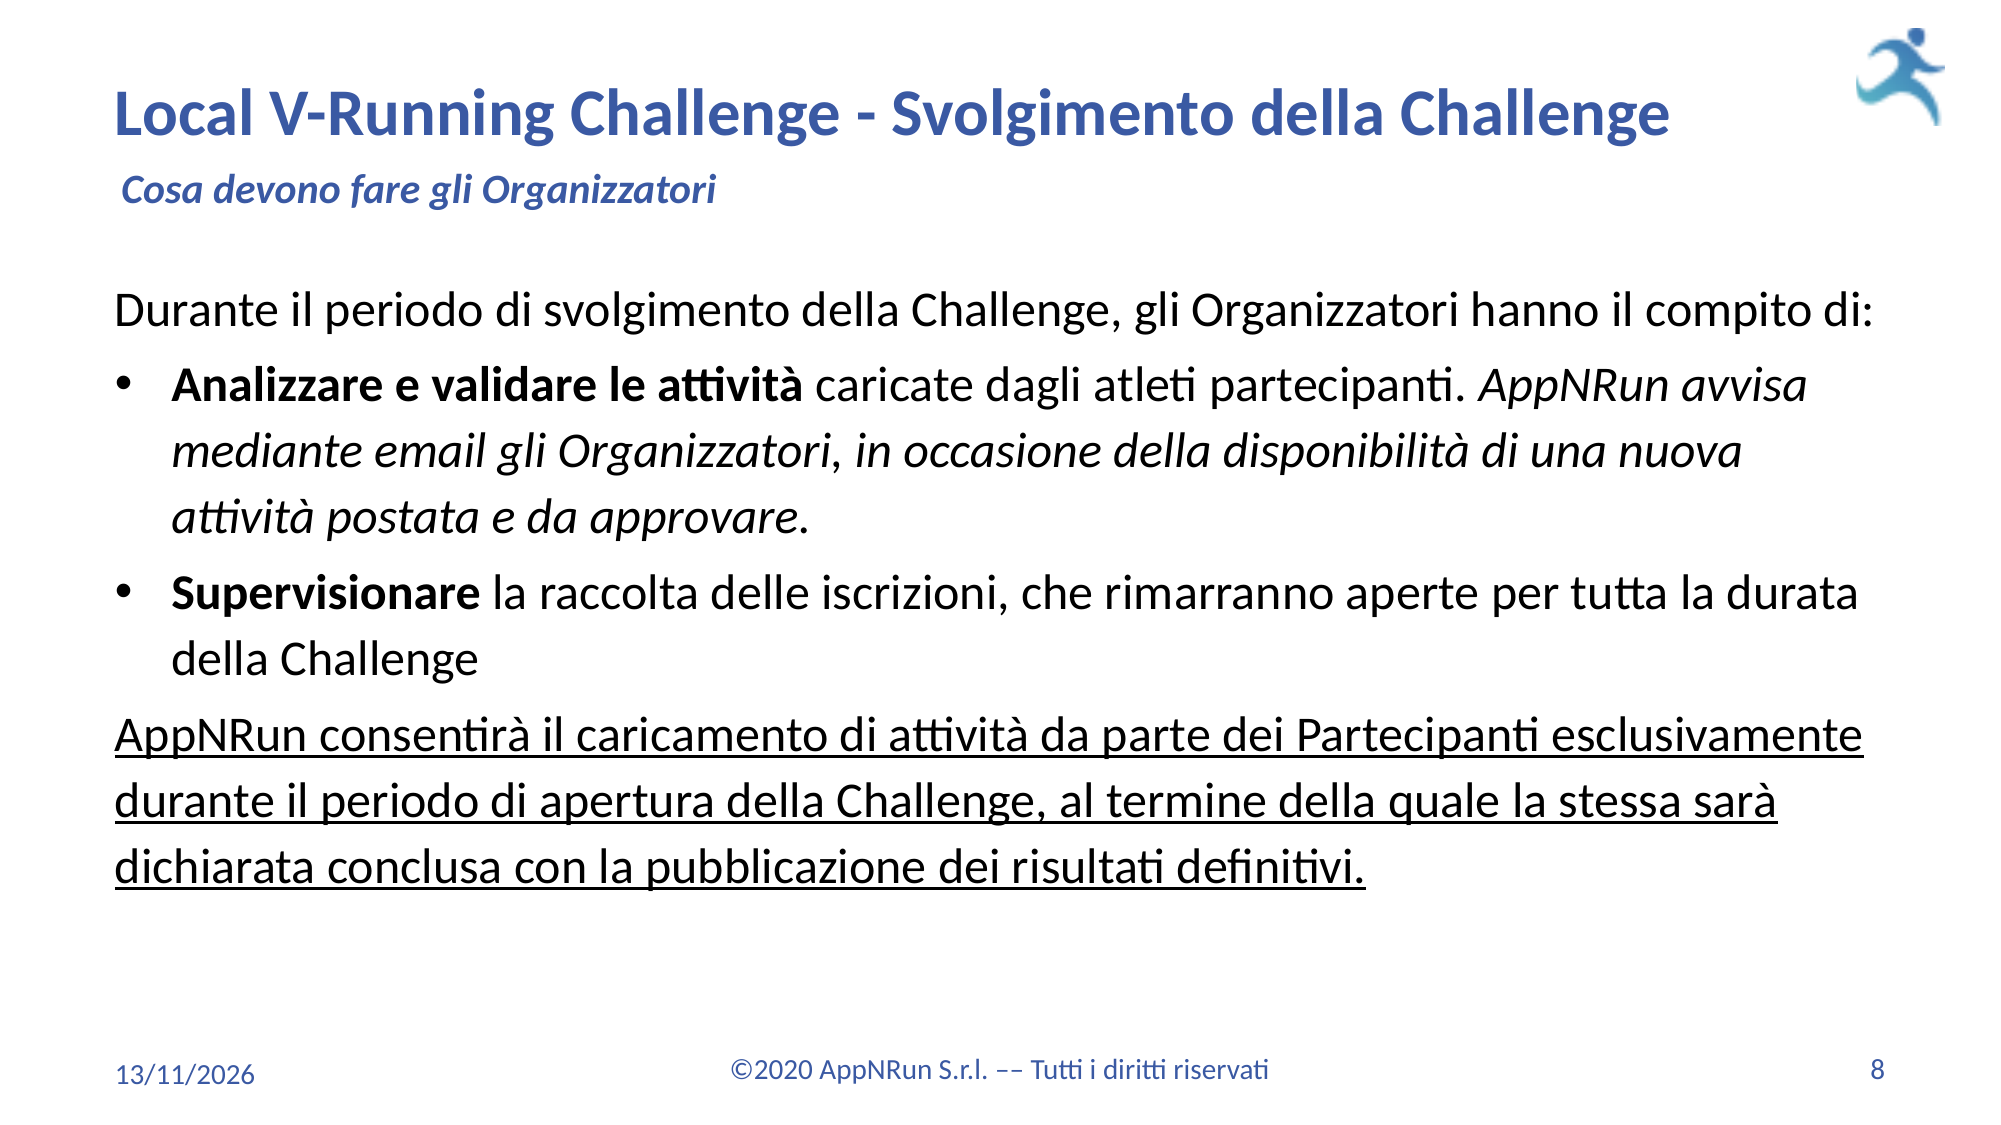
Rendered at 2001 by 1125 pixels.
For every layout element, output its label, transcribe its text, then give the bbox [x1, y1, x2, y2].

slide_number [99, 1042, 567, 1103]
footer ©2020 AppNRun S.r.l. –– Tutti i diritti riservati [683, 1042, 1317, 1103]
list Durante il periodo di svolgimento della Challenge, gli Organizzatori hanno il compito di: Analizzare e validare le attività caricate dagli atleti partecipanti. AppNRun avvisa mediante email gli Organizzatori, in occasione della disponibilità di una nuova attività postata e da approvare. Supervisionare la raccolta delle iscrizioni, che rimarranno aperte per tutta la durata della Challenge AppNRun consentirà il caricamento di attività da parte dei Partecipanti esclusivamente durante il periodo di apertura della Challenge, al termine della quale la stessa sarà dichiarata conclusa con la pubblicazione dei risultati definitivi. [99, 262, 1900, 1005]
title Local V-Running Challenge - Svolgimento della Challenge [99, 45, 1900, 173]
slide_number 8 [1433, 1042, 1900, 1103]
text_box Cosa devono fare gli Organizzatori [106, 154, 732, 220]
